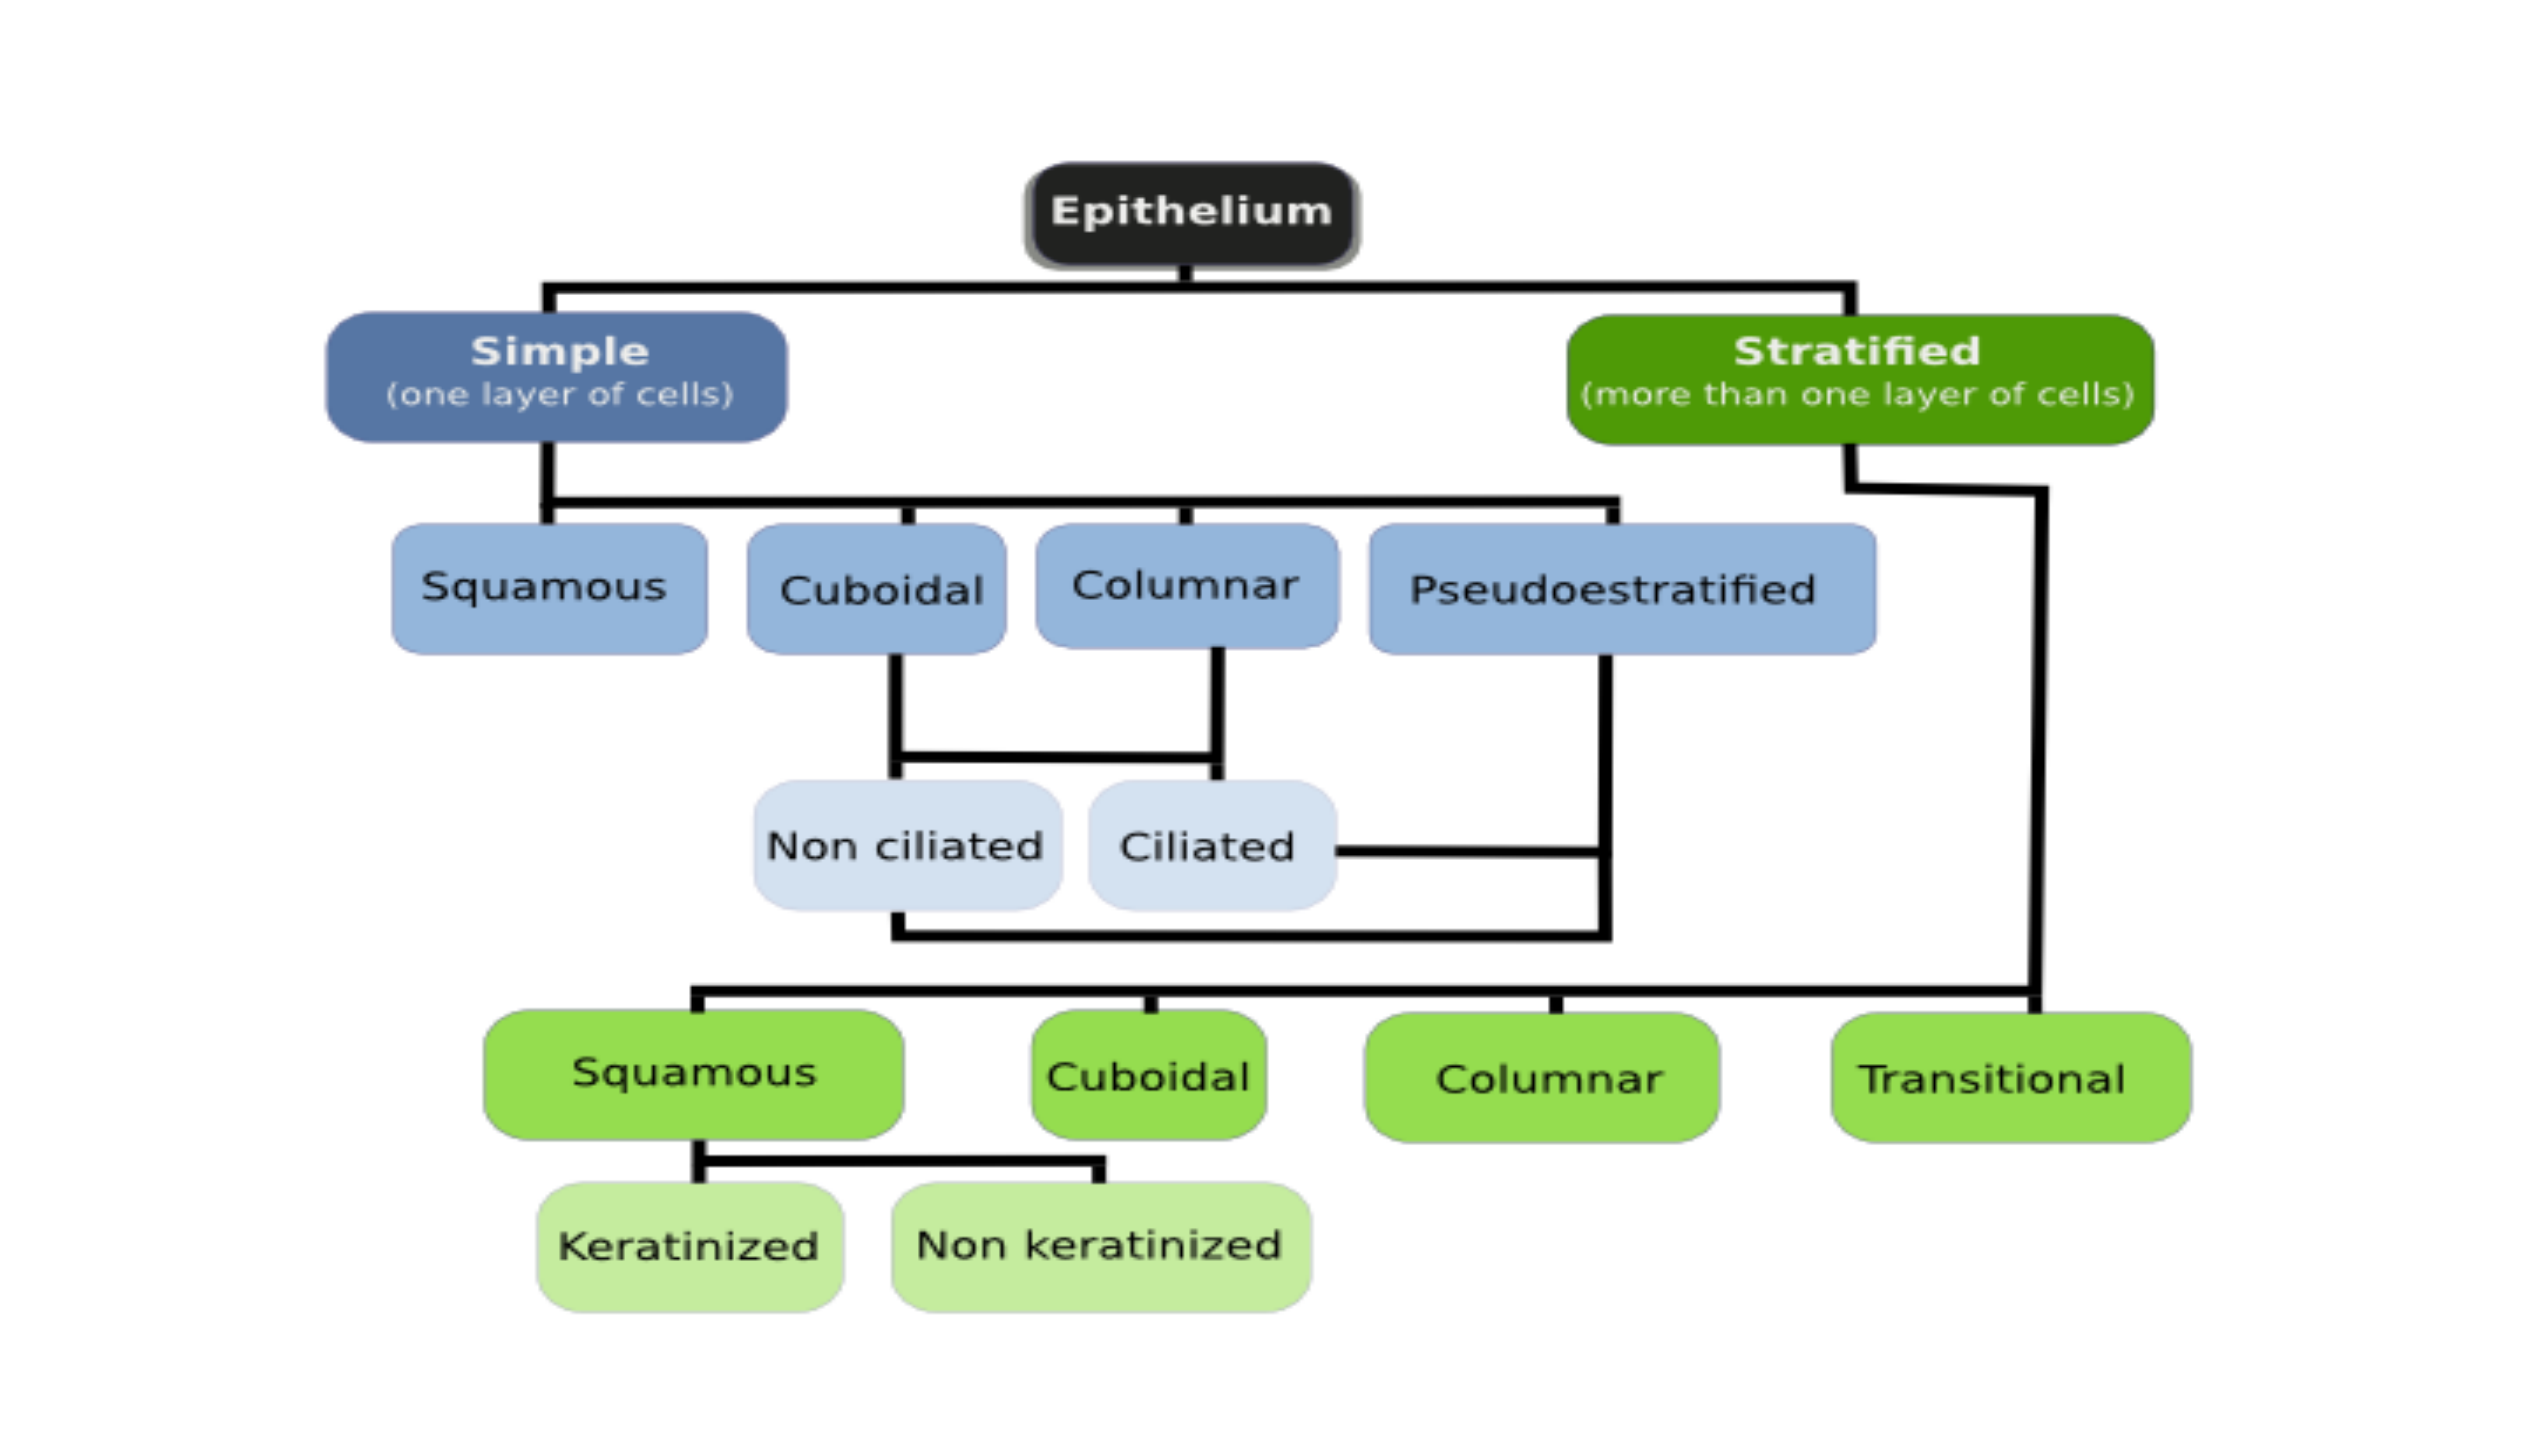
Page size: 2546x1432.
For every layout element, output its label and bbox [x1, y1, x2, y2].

picture [265, 148, 2205, 1323]
